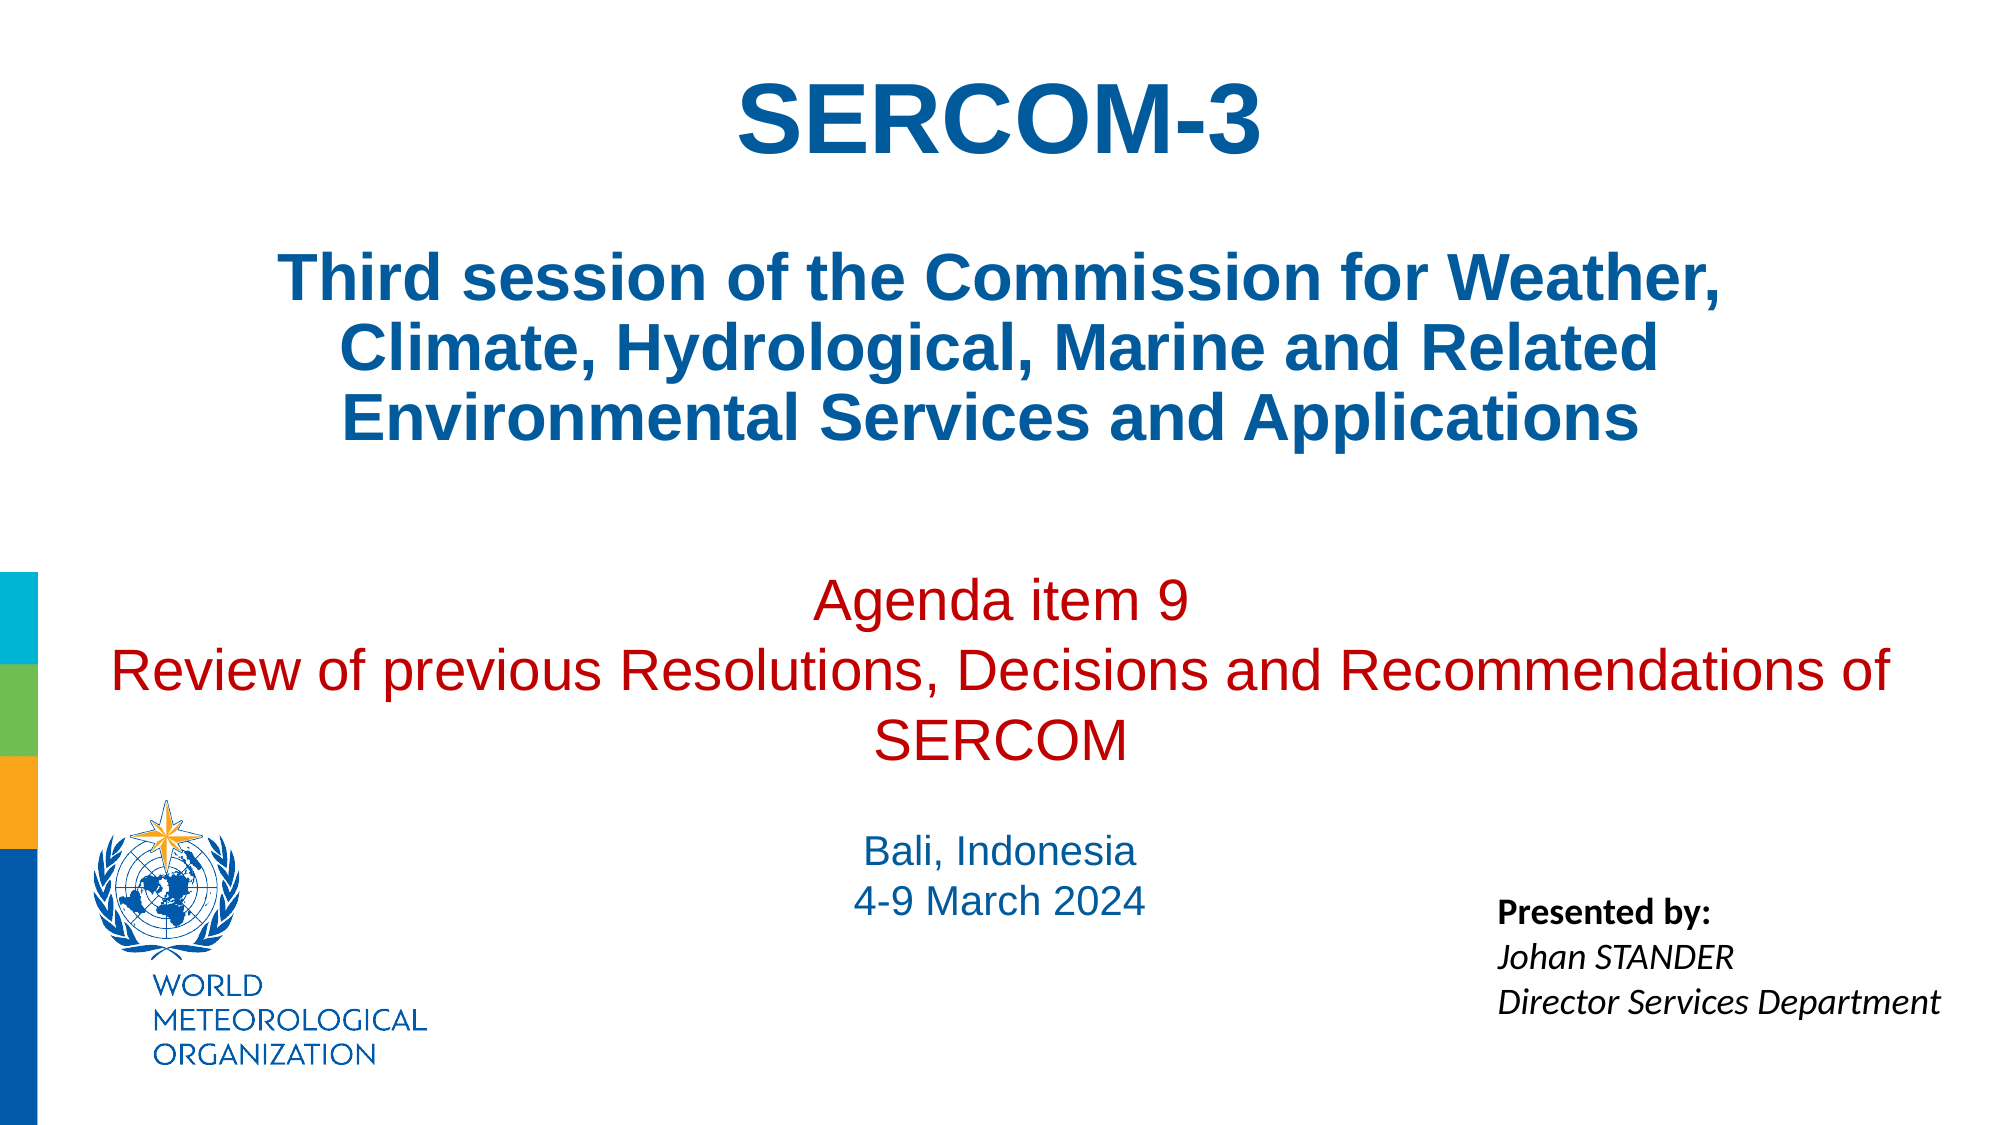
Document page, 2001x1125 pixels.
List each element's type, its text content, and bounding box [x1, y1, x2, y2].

text_box Agenda item 9 Review of previous Resolutions, Decisions and Recommendations of SERCOM [53, 562, 1949, 773]
text_box Presented by: Johan STANDER Director Services Department [1482, 879, 1965, 1030]
text_box SERCOM-3 Third session of the Commission for Weather, Climate, Hydrological, Marine and Related Environmental Services and Applications [167, 103, 1833, 454]
picture [0, 0, 2001, 1125]
text_box Bali, Indonesia 4-9 March 2024 [776, 816, 1223, 932]
